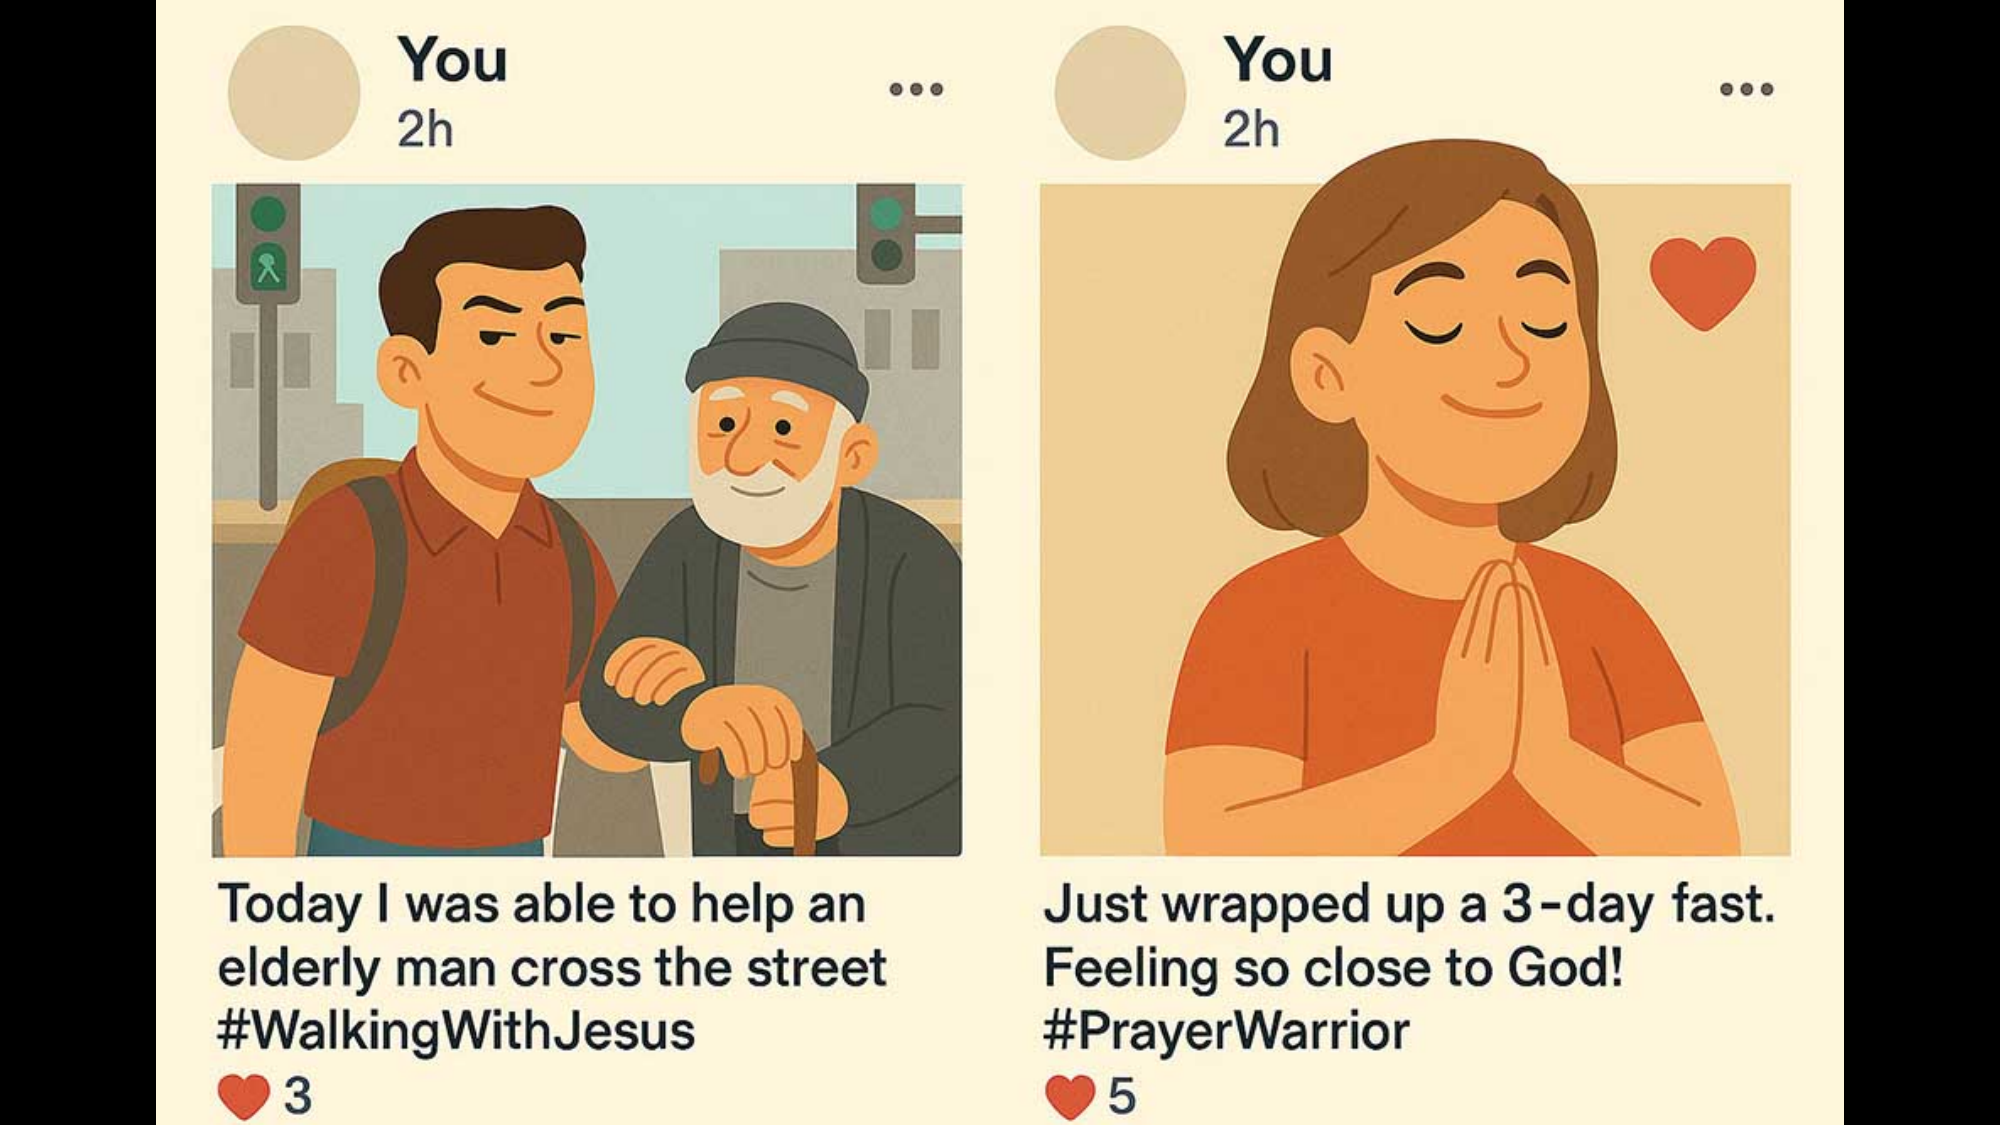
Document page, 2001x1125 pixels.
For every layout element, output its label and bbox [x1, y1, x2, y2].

picture [156, 0, 1844, 1125]
